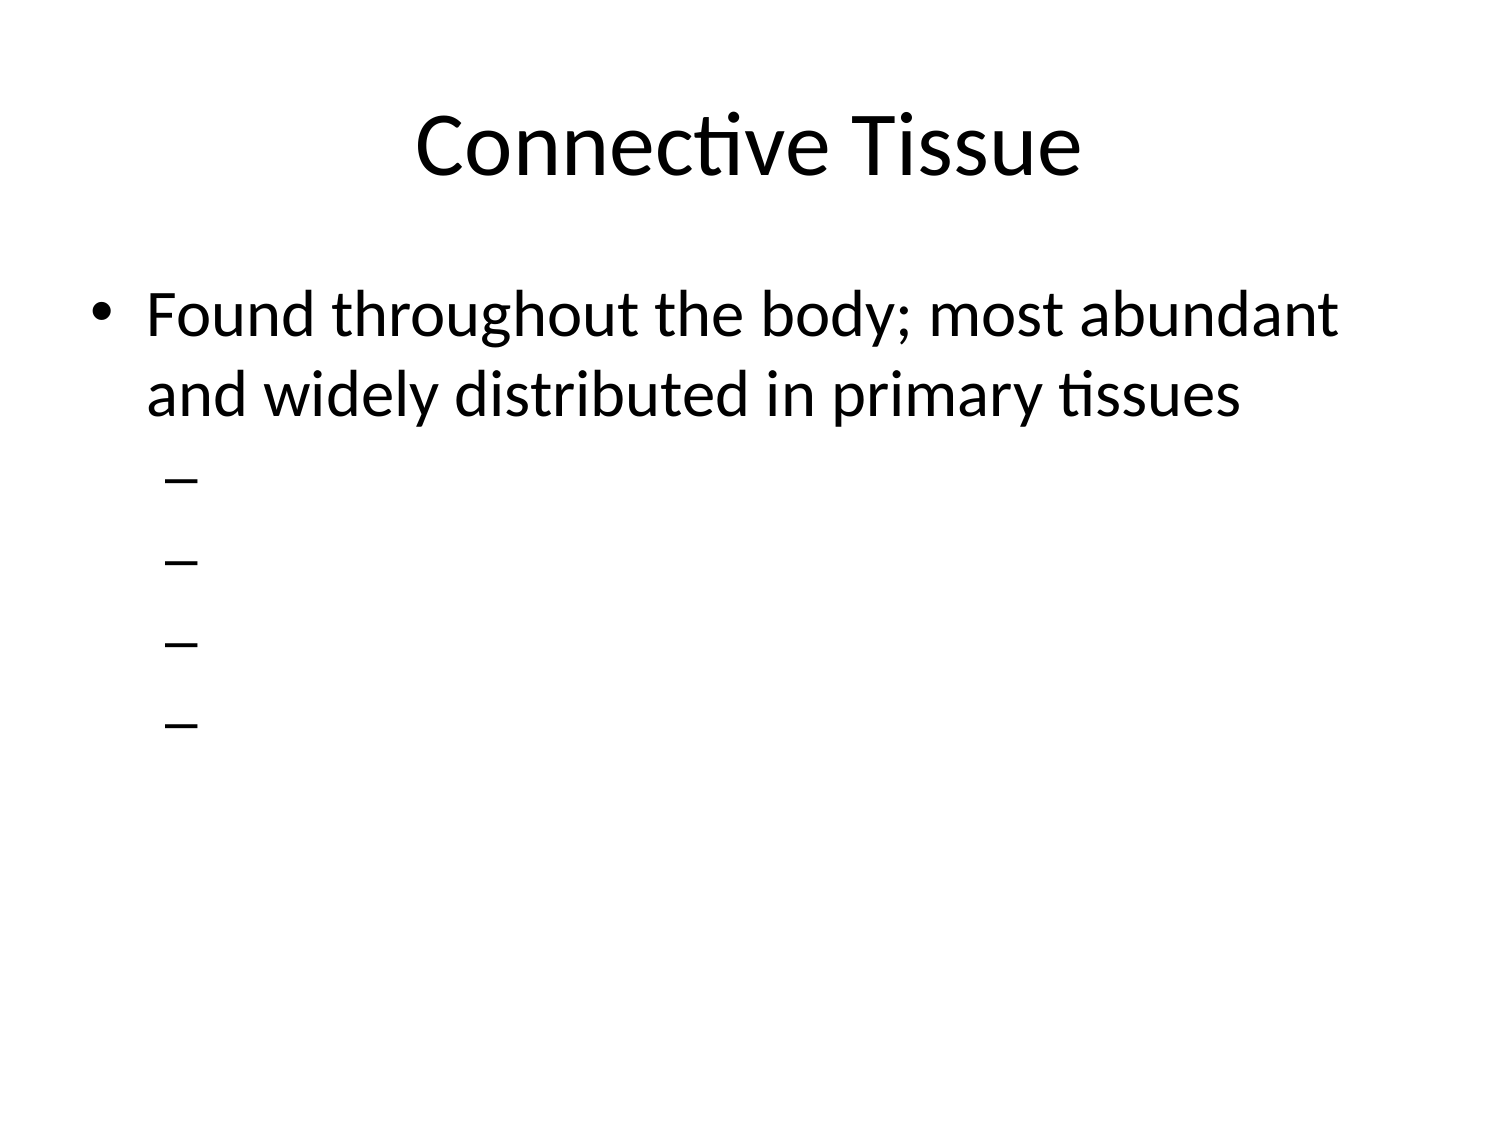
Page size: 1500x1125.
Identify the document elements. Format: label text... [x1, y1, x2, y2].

list Found throughout the body; most abundant and widely distributed in primary tissues [75, 262, 1425, 1005]
title Connective Tissue [75, 45, 1425, 233]
